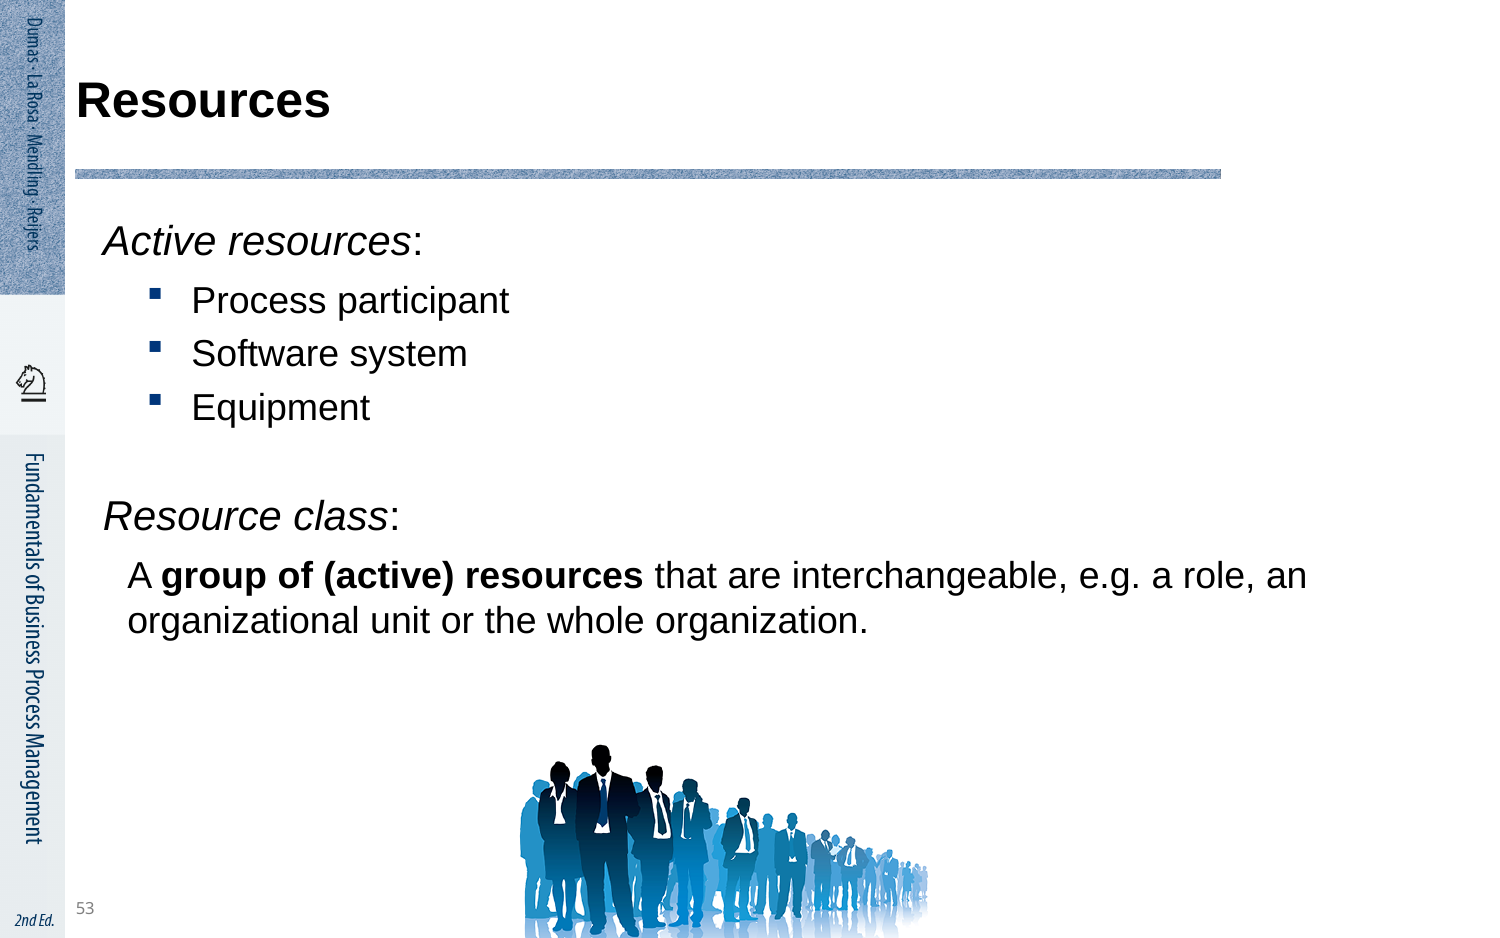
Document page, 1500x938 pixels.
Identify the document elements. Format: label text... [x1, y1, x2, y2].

slide_number 53 [75, 887, 223, 931]
picture [562, 880, 567, 918]
list Active resources: Process participant Software system Equipment Resource class: A group of (active) resources that are interchangeable, e.g. a role, an organizational unit or the whole organization. [102, 205, 1377, 839]
picture [0, 0, 65, 938]
picture [75, 169, 1221, 179]
picture [515, 740, 933, 938]
title Resources [75, 22, 1198, 172]
